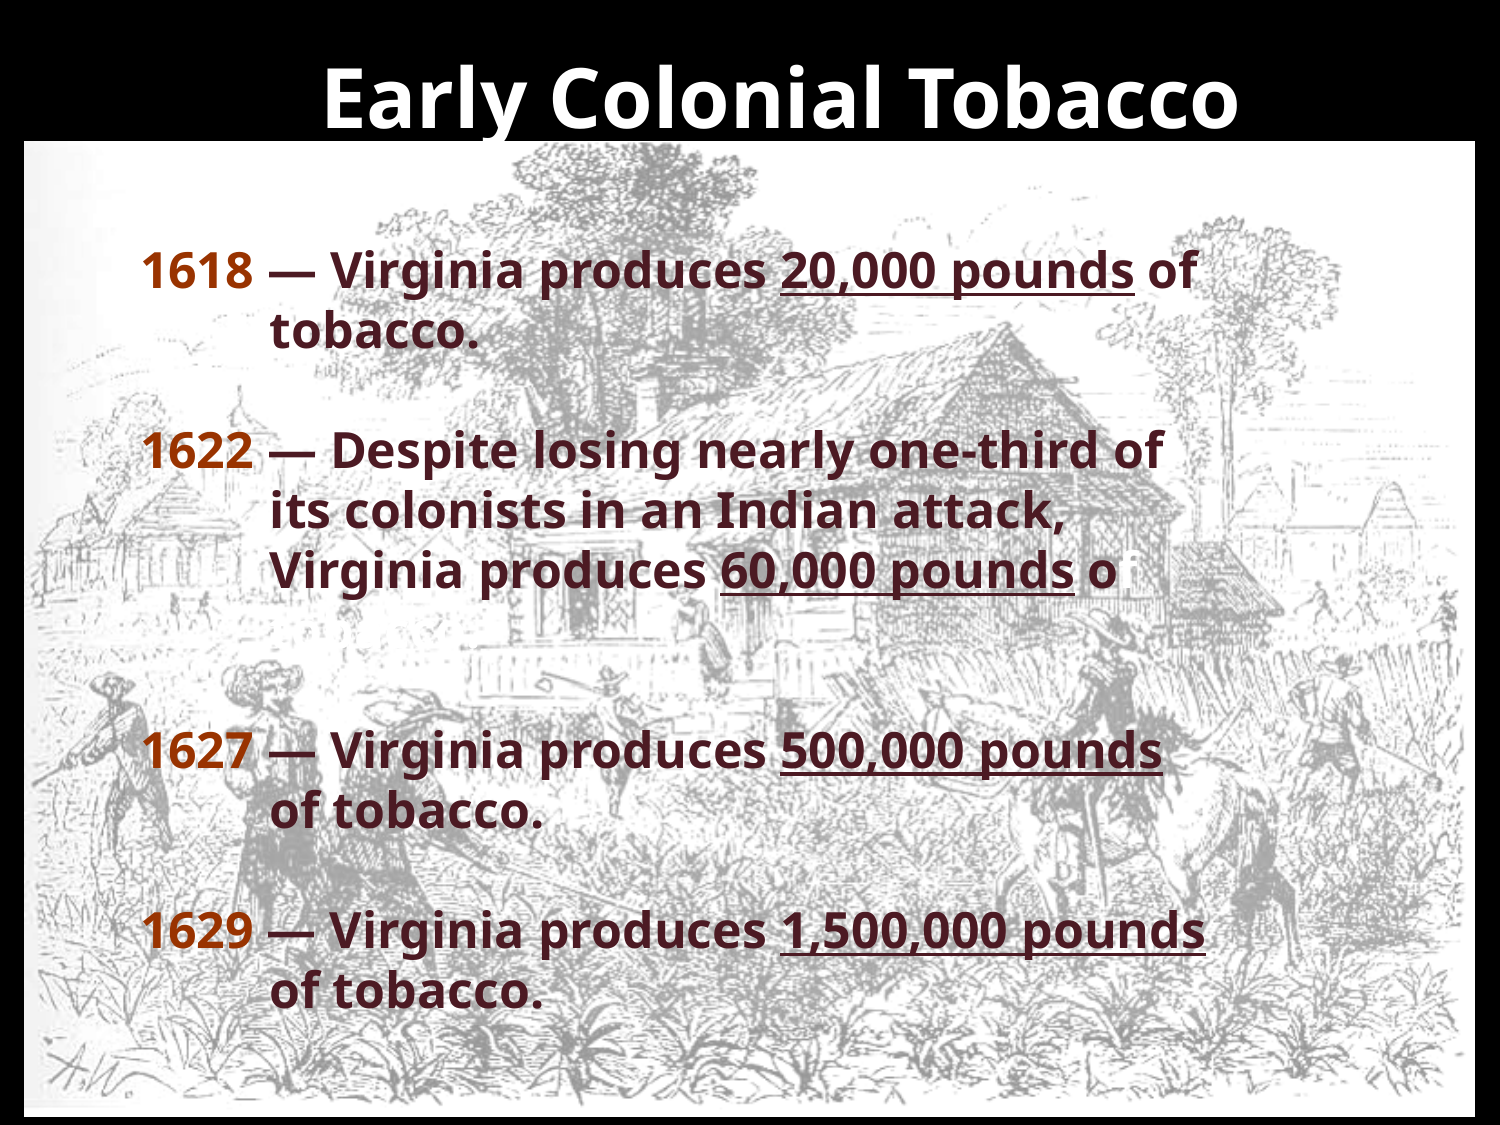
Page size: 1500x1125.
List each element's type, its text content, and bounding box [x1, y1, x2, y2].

picture [24, 141, 1476, 1117]
text_box Early Colonial Tobacco [112, 37, 1450, 140]
